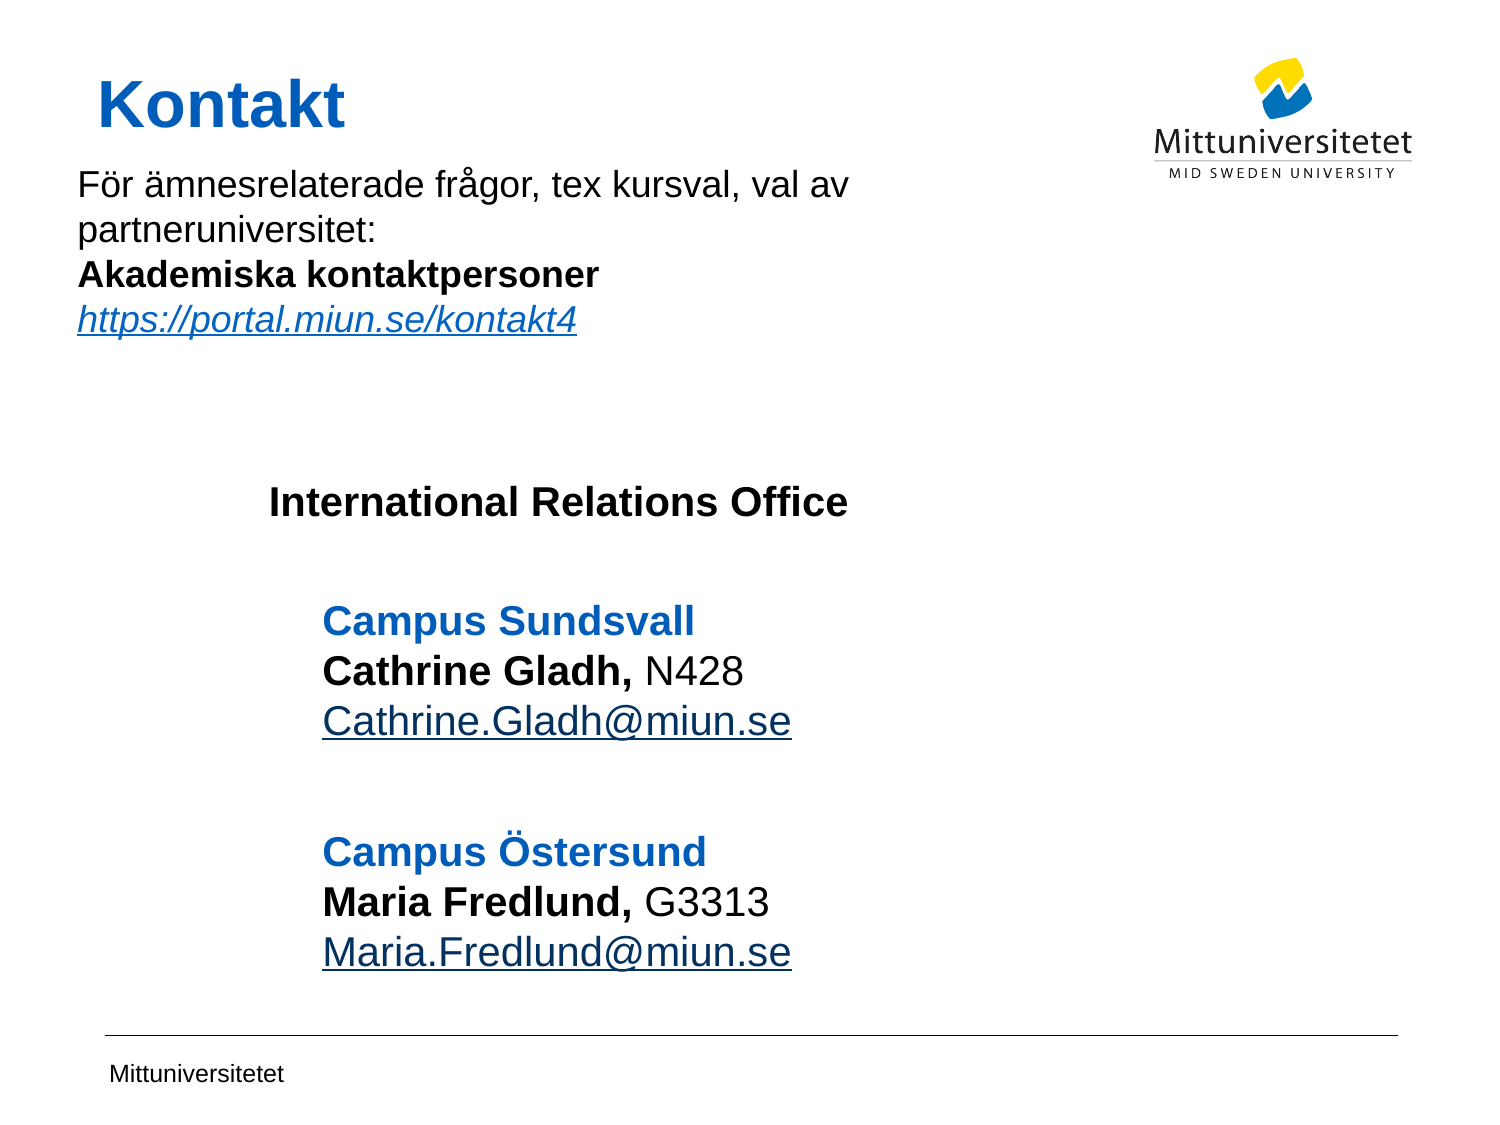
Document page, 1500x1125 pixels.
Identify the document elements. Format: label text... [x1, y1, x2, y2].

picture [1377, 58, 1412, 178]
list Campus Sundsvall Cathrine Gladh, N428 Cathrine.Gladh@miun.se Campus Östersund Maria Fredlund, G3313 Maria.Fredlund@miun.se [307, 536, 932, 1011]
text_box För ämnesrelaterade frågor, tex kursval, val av partneruniversitet: Akademiska kontaktpersoner https://portal.miun.se/kontakt4 International Relations Office [62, 152, 1075, 533]
title Kontakt [82, 58, 1377, 407]
